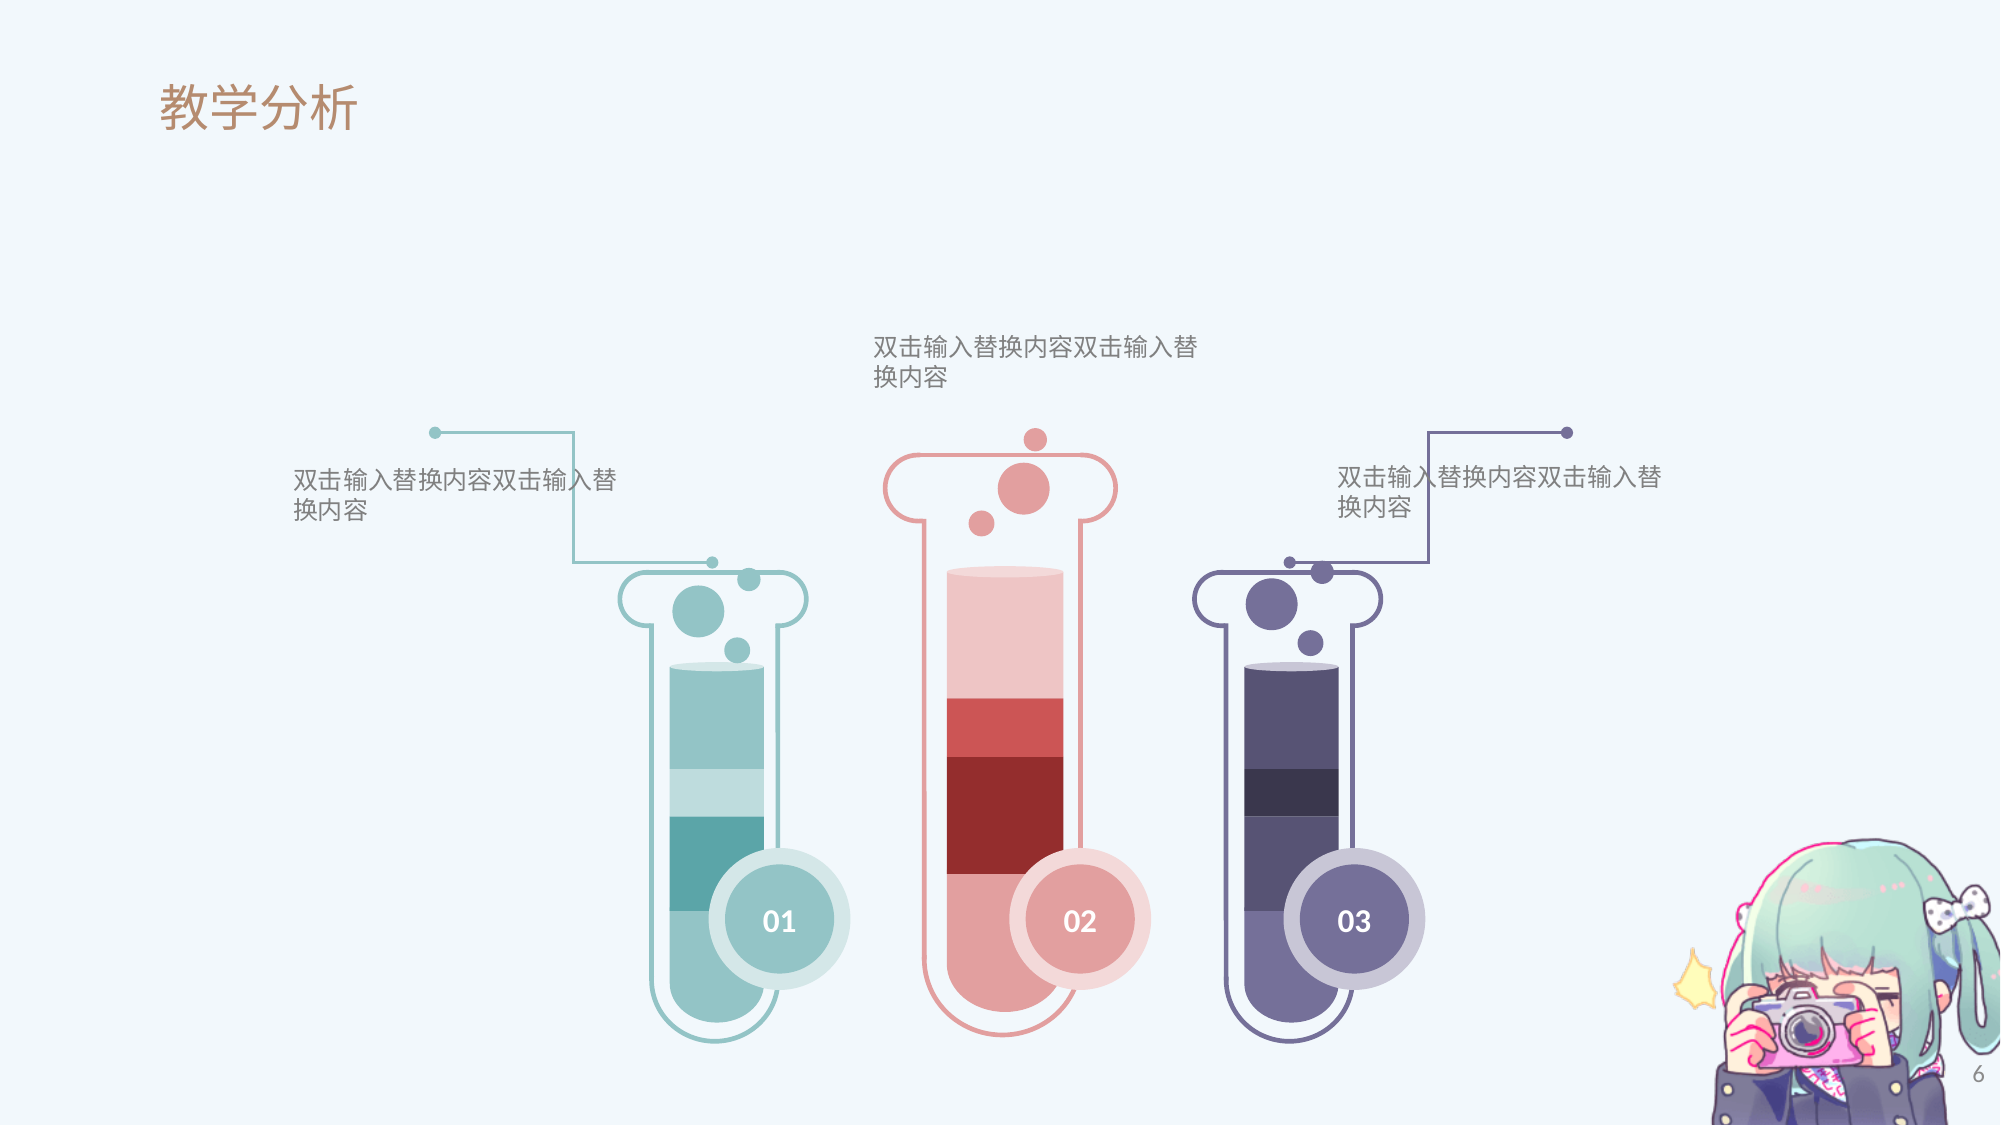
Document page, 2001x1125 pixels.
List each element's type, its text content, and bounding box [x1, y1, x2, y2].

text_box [619, 572, 807, 1042]
picture [1586, 781, 2001, 1125]
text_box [1283, 847, 1426, 990]
text_box 双击输入替换内容双击输入替换内容 [859, 324, 1218, 399]
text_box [708, 847, 851, 990]
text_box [885, 454, 1116, 1036]
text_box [672, 567, 761, 664]
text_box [1009, 847, 1152, 990]
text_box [968, 427, 1050, 537]
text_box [1289, 432, 1567, 563]
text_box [1245, 560, 1334, 657]
text_box 双击输入替换内容双击输入替换内容 [278, 457, 434, 532]
slide_number 6 [1550, 1042, 2000, 1103]
text_box 双击输入替换内容双击输入替换内容 [1567, 454, 1681, 529]
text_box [434, 432, 713, 563]
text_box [1194, 572, 1381, 1042]
